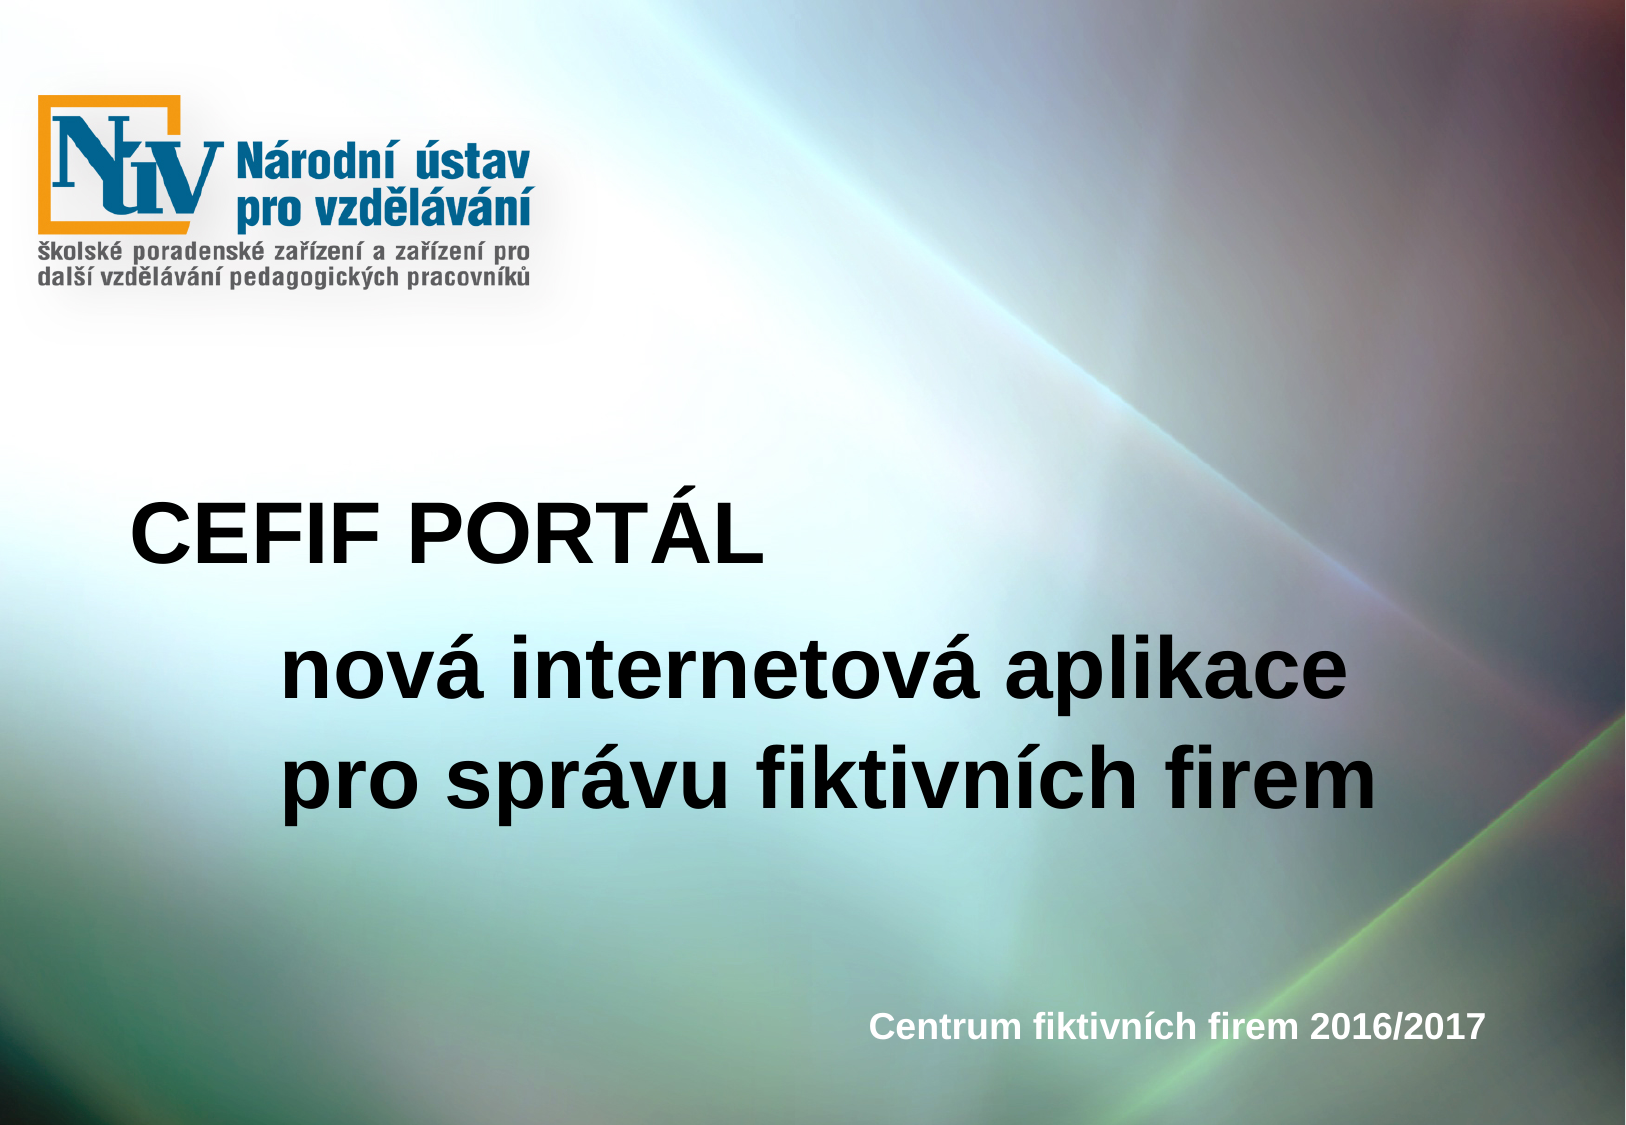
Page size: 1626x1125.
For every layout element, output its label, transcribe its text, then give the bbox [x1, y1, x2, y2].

list Centrum fiktivních firem 2016/2017 [118, 999, 1501, 1054]
picture [0, 0, 1626, 1125]
title Cefif portál nová internetová aplikace pro správu fiktivních firem [115, 444, 1523, 798]
